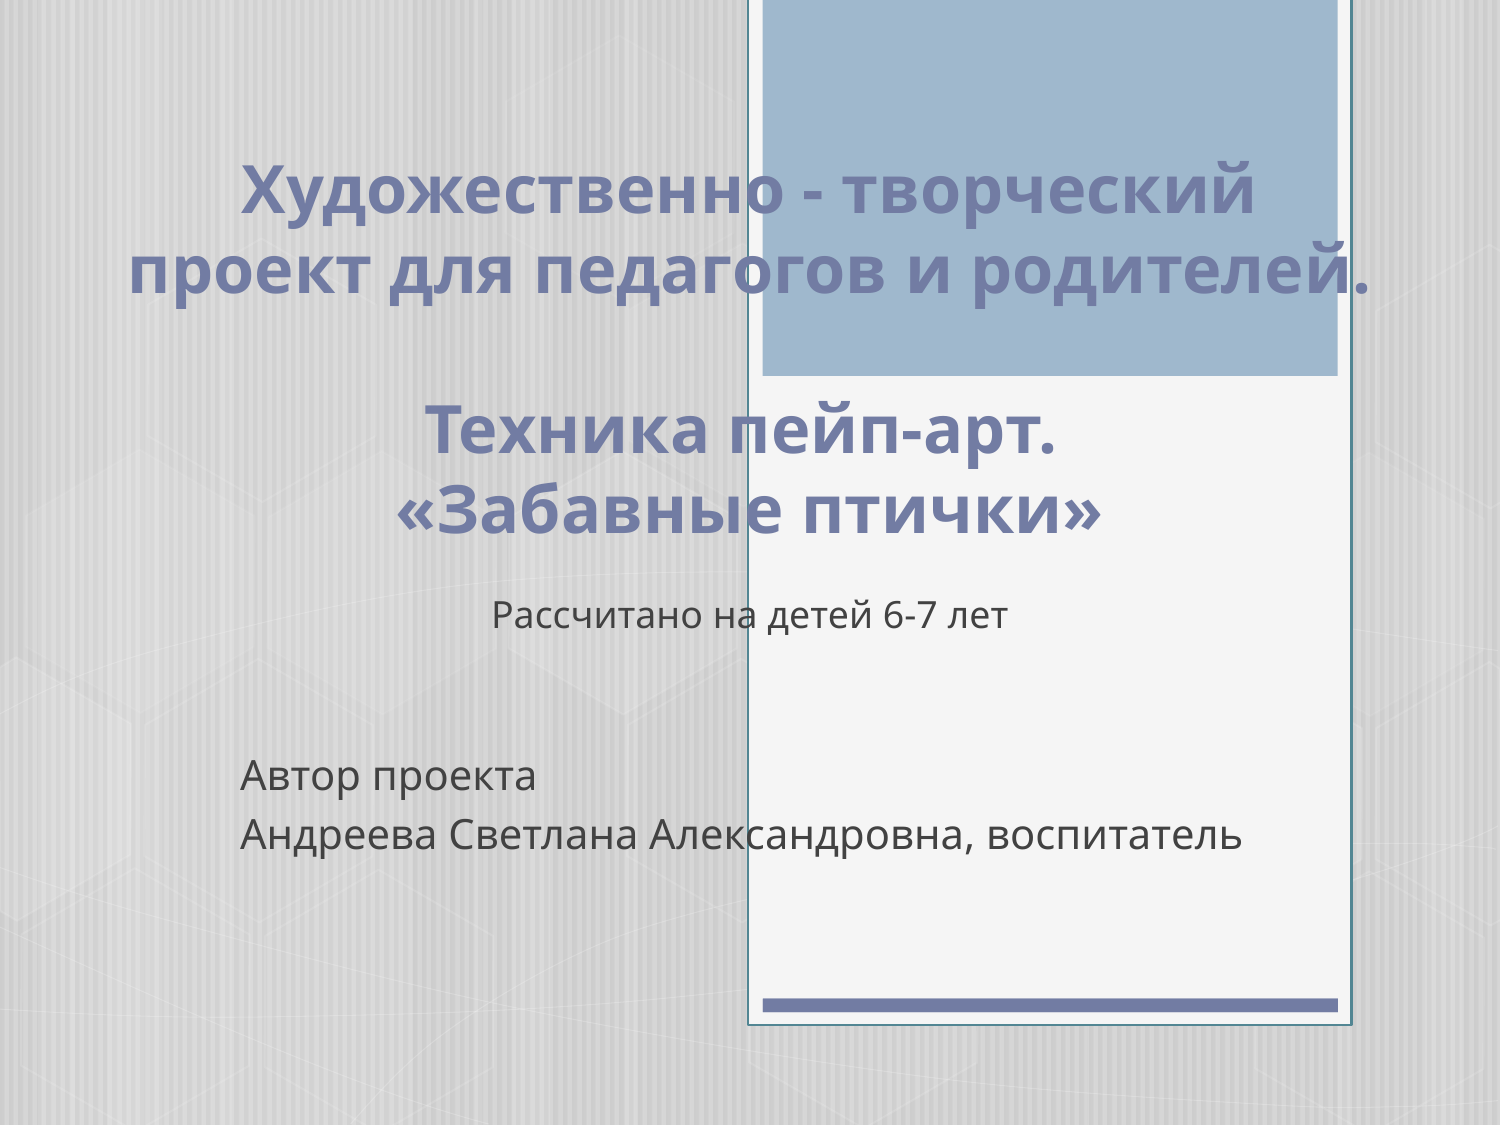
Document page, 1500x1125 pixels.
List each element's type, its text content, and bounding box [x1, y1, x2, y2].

subtitle Рассчитано на детей 6-7 лет Автор проекта Андреева Светлана Александровна, воспитатель [225, 583, 1275, 906]
title Художественно - творческий проект для педагогов и родителей. Техника пейп-арт. «Забавные птички» [112, 137, 1388, 555]
